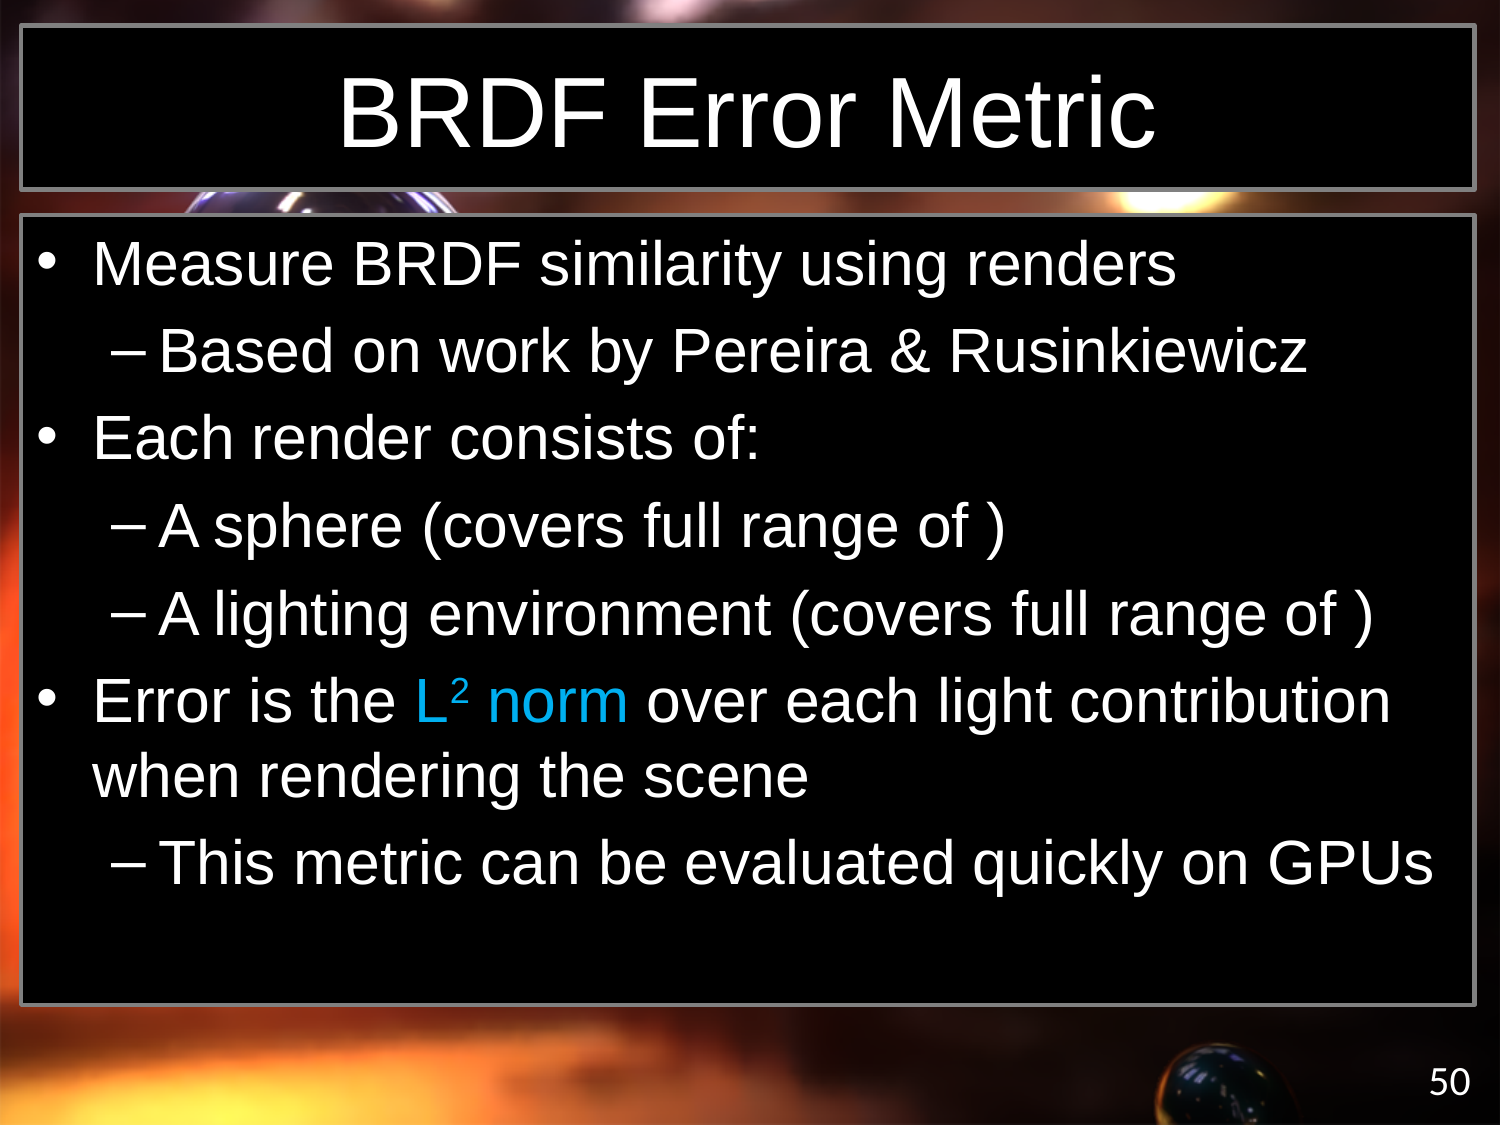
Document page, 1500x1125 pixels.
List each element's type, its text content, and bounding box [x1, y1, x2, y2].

title BRDF Error Metric [19, 23, 1477, 192]
slide_number 50 [1135, 1048, 1486, 1109]
picture [0, 0, 1500, 1125]
